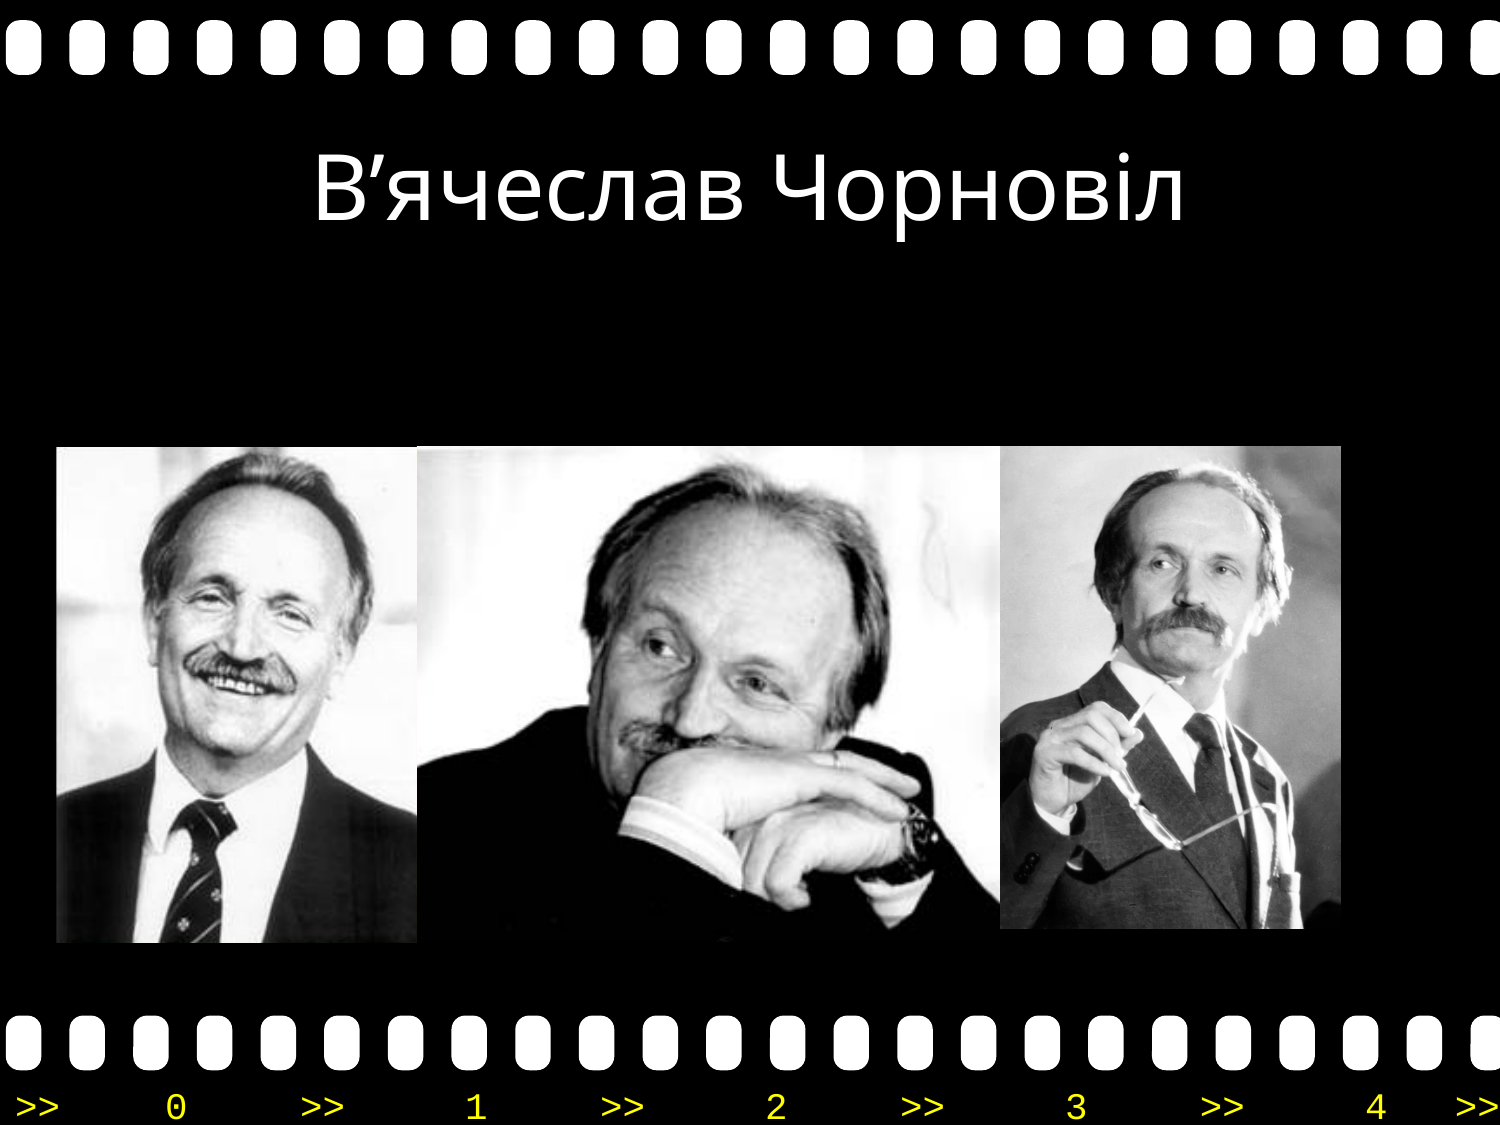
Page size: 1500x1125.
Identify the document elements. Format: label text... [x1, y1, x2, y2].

title В’ячеслав Чорновіл [75, 90, 1425, 278]
picture [55, 446, 1341, 943]
